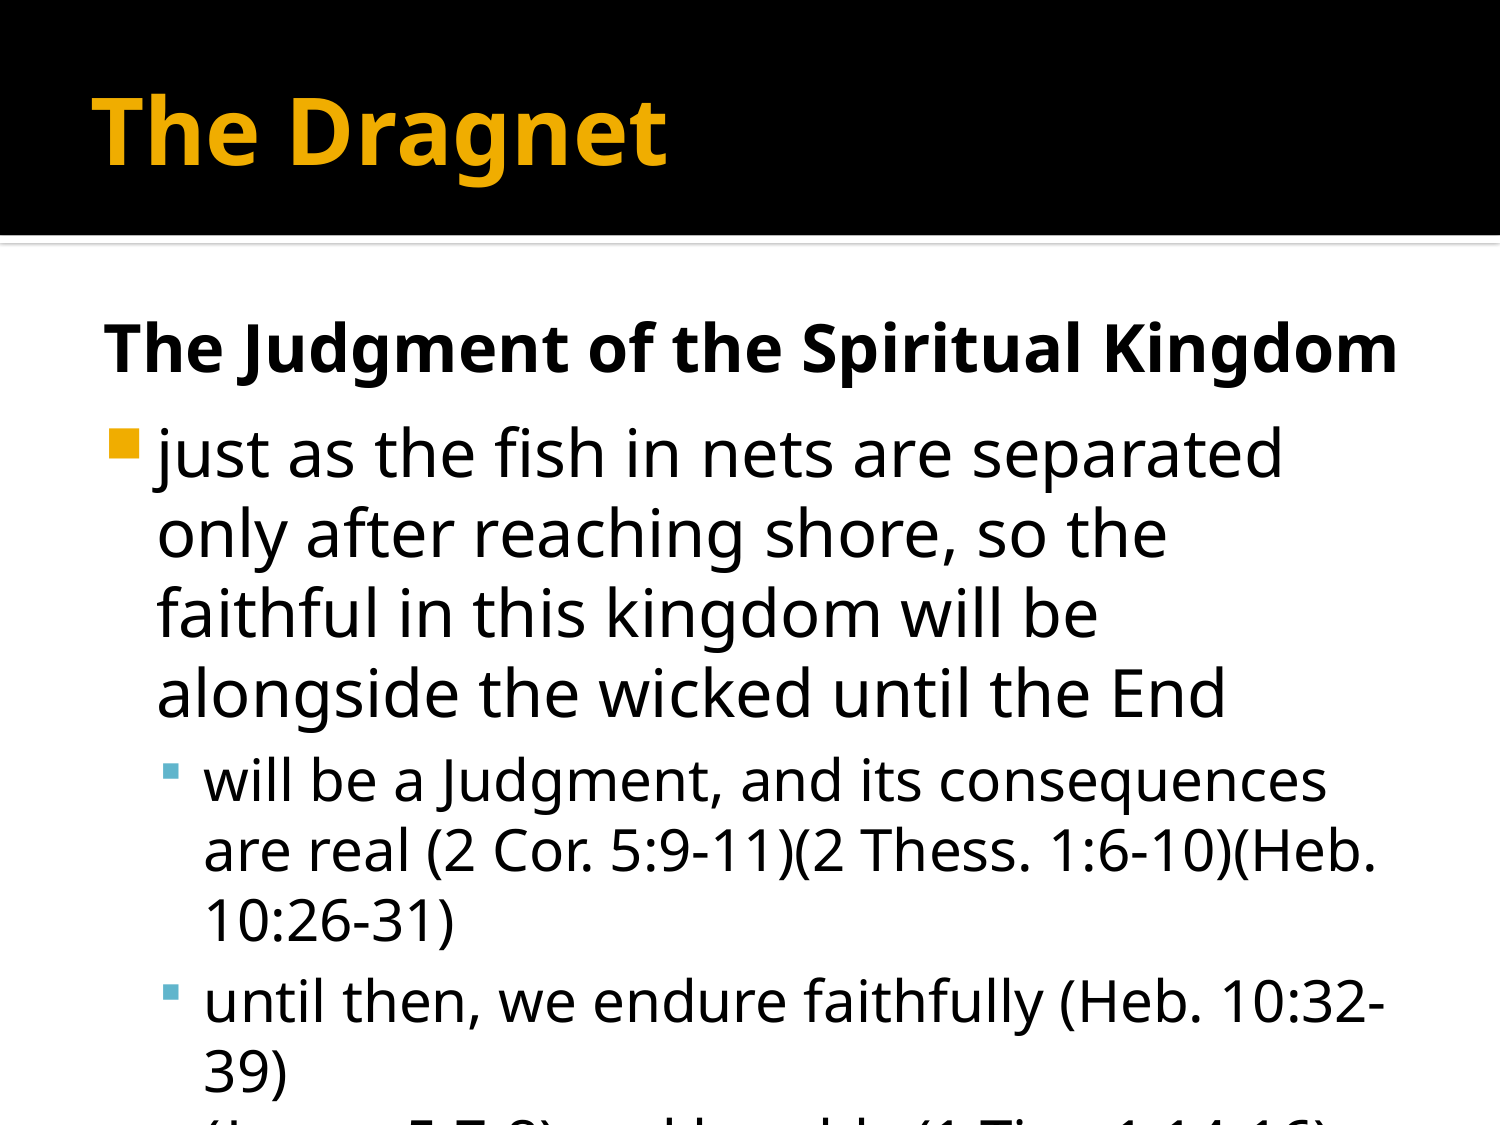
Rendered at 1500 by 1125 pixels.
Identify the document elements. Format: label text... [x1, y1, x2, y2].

list The Judgment of the Spiritual Kingdom just as the fish in nets are separated only after reaching shore, so the faithful in this kingdom will be alongside the wicked until the End will be a Judgment, and its consequences are real (2 Cor. 5:9-11)(2 Thess. 1:6-10)(Heb. 10:26-31) until then, we endure faithfully (Heb. 10:32-39) (James 5:7-8) and humbly (1 Tim. 1:14-16) [75, 291, 1425, 1050]
title The Dragnet [75, 25, 1425, 231]
